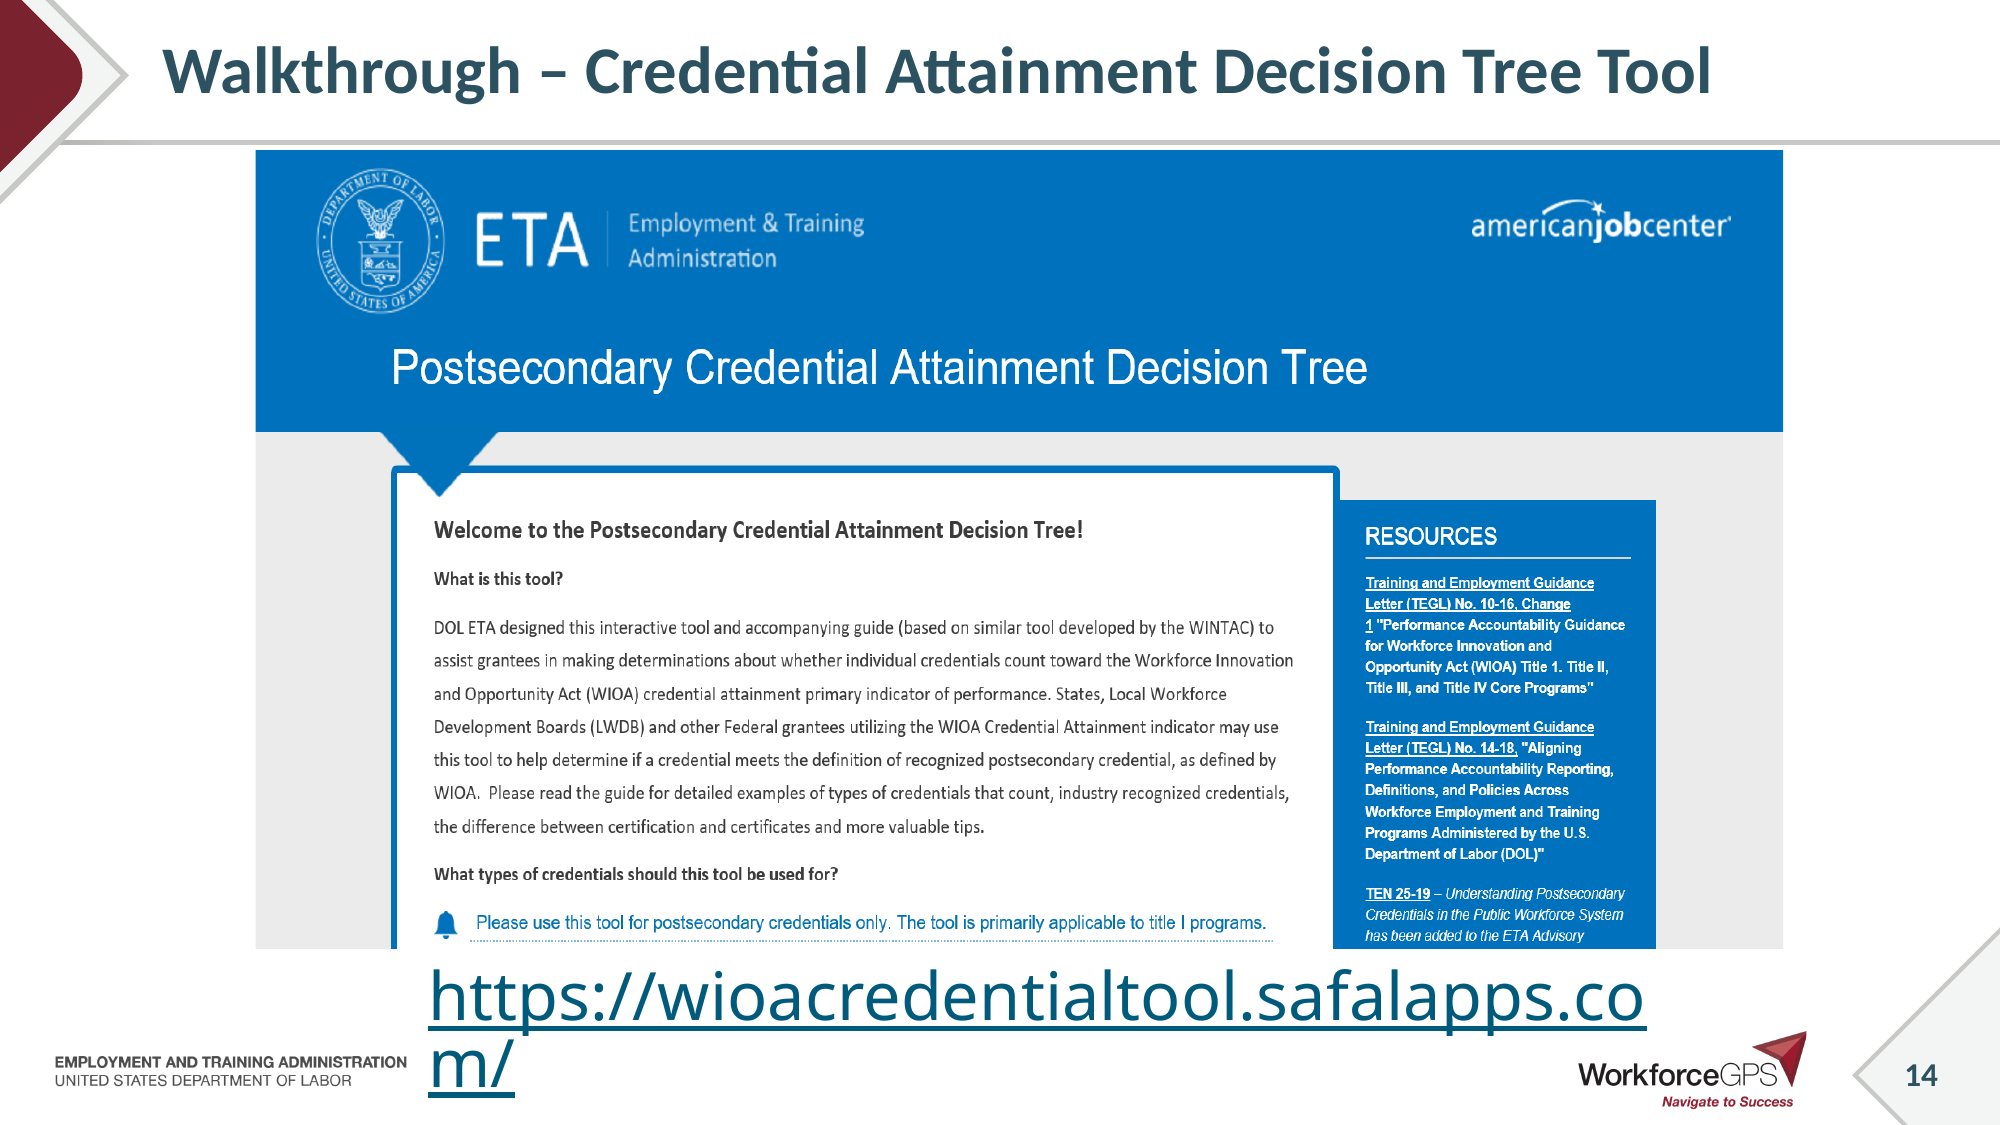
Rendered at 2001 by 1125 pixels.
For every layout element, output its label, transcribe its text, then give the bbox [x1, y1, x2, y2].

picture [255, 150, 1784, 949]
title Walkthrough – Credential Attainment Decision Tree Tool [132, 7, 1950, 137]
text_box https://wioacredentialtool.safalapps.com/ [413, 957, 1669, 1053]
slide_number 14 [1867, 1042, 1975, 1103]
